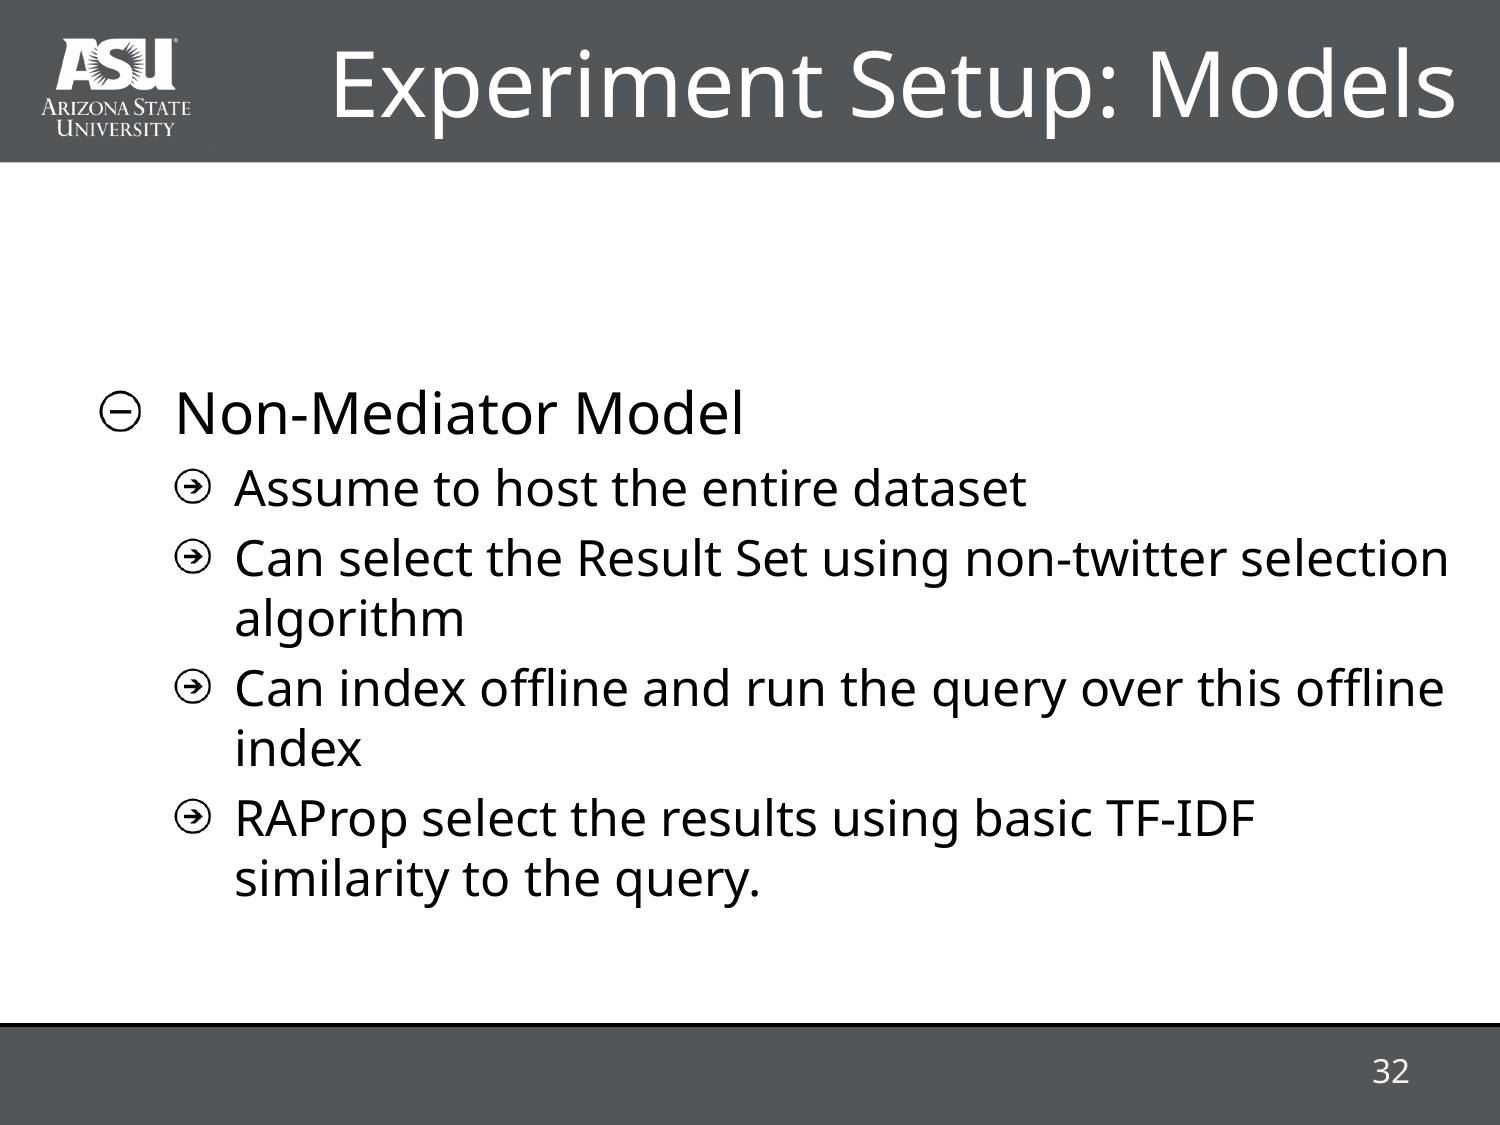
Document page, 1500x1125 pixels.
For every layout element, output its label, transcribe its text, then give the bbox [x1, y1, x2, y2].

picture [174, 668, 211, 704]
picture [99, 390, 141, 432]
picture [174, 468, 211, 504]
picture [174, 538, 211, 574]
title Experiment Setup: Models [237, 0, 1475, 163]
list Non-Mediator Model Assume to host the entire dataset Can select the Result Set using non-twitter selection algorithm Can index offline and run the query over this offline index RAProp select the results using basic TF-IDF similarity to the query. [24, 187, 1475, 1000]
picture [174, 798, 211, 834]
picture [24, 24, 213, 148]
slide_number 32 [1074, 1042, 1425, 1103]
